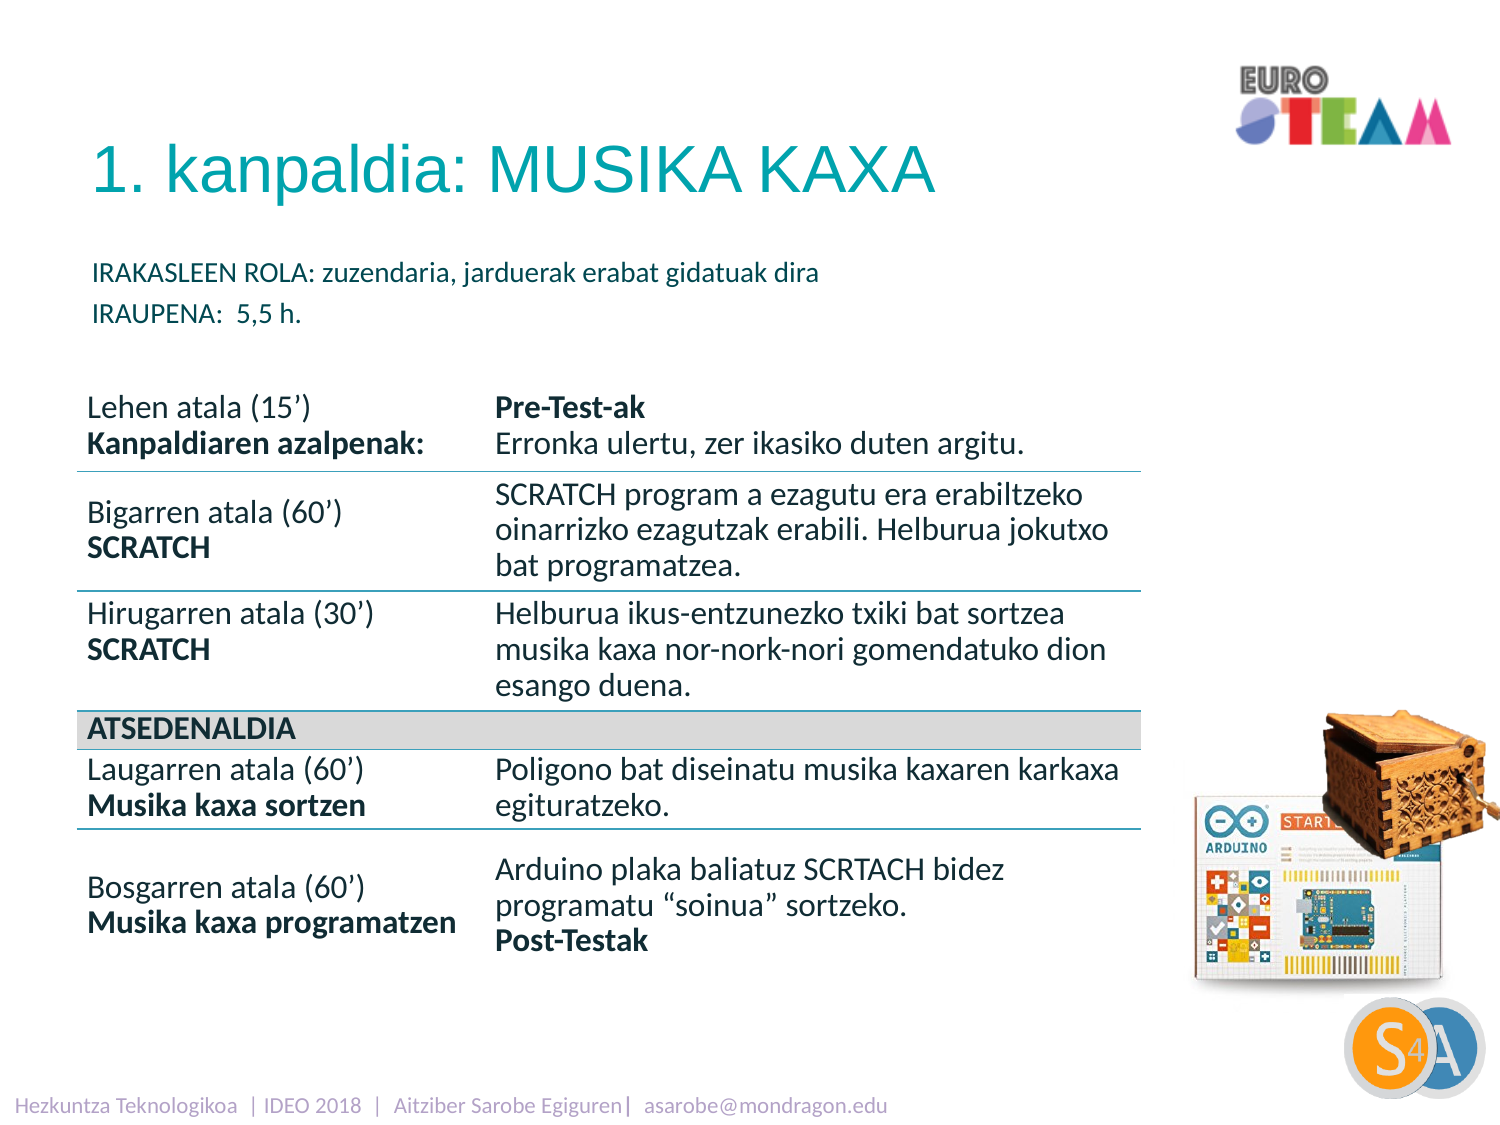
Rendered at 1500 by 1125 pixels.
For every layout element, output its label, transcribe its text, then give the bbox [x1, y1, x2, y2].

list 1. kanpaldia: MUSIKA KAXA IRAKASLEEN ROLA: zuzendaria, jarduerak erabat gidatuak dira IRAUPENA: 5,5 h. [76, 118, 1425, 982]
picture [1163, 654, 1500, 1103]
table_cell Bosgarren atala (60’) Musika kaxa programatzen [77, 830, 485, 985]
table_header Lehen atala (15’) Kanpaldiaren azalpenak: [77, 382, 485, 471]
table_header Pre-Test-ak Erronka ulertu, zer ikasiko duten argitu. [485, 382, 1141, 471]
table_cell Laugarren atala (60’) Musika kaxa sortzen [77, 750, 485, 828]
table_cell ATSEDENALDIA [77, 712, 485, 749]
table_cell Helburua ikus-entzunezko txiki bat sortzea musika kaxa nor-nork-nori gomendatuko dion esango duena. [485, 592, 1141, 710]
table_cell Arduino plaka baliatuz SCRTACH bidez programatu “soinua” sortzeko. Post-Testak [485, 830, 1141, 985]
table_cell SCRATCH program a ezagutu era erabiltzeko oinarrizko ezagutzak erabili. Helburua jokutxo bat programatzea. [485, 472, 1141, 590]
table_cell Hirugarren atala (30’) SCRATCH [77, 592, 485, 710]
picture [1227, 42, 1462, 148]
text_box Hezkuntza Teknologikoa | IDEO 2018 | Aitziber Sarobe Egiguren| asarobe@mondragon.edu [0, 1083, 1500, 1125]
table_cell Poligono bat diseinatu musika kaxaren karkaxa egituratzeko. [485, 750, 1141, 828]
table_cell Bigarren atala (60’) SCRATCH [77, 472, 485, 590]
table_cell [485, 712, 1141, 749]
